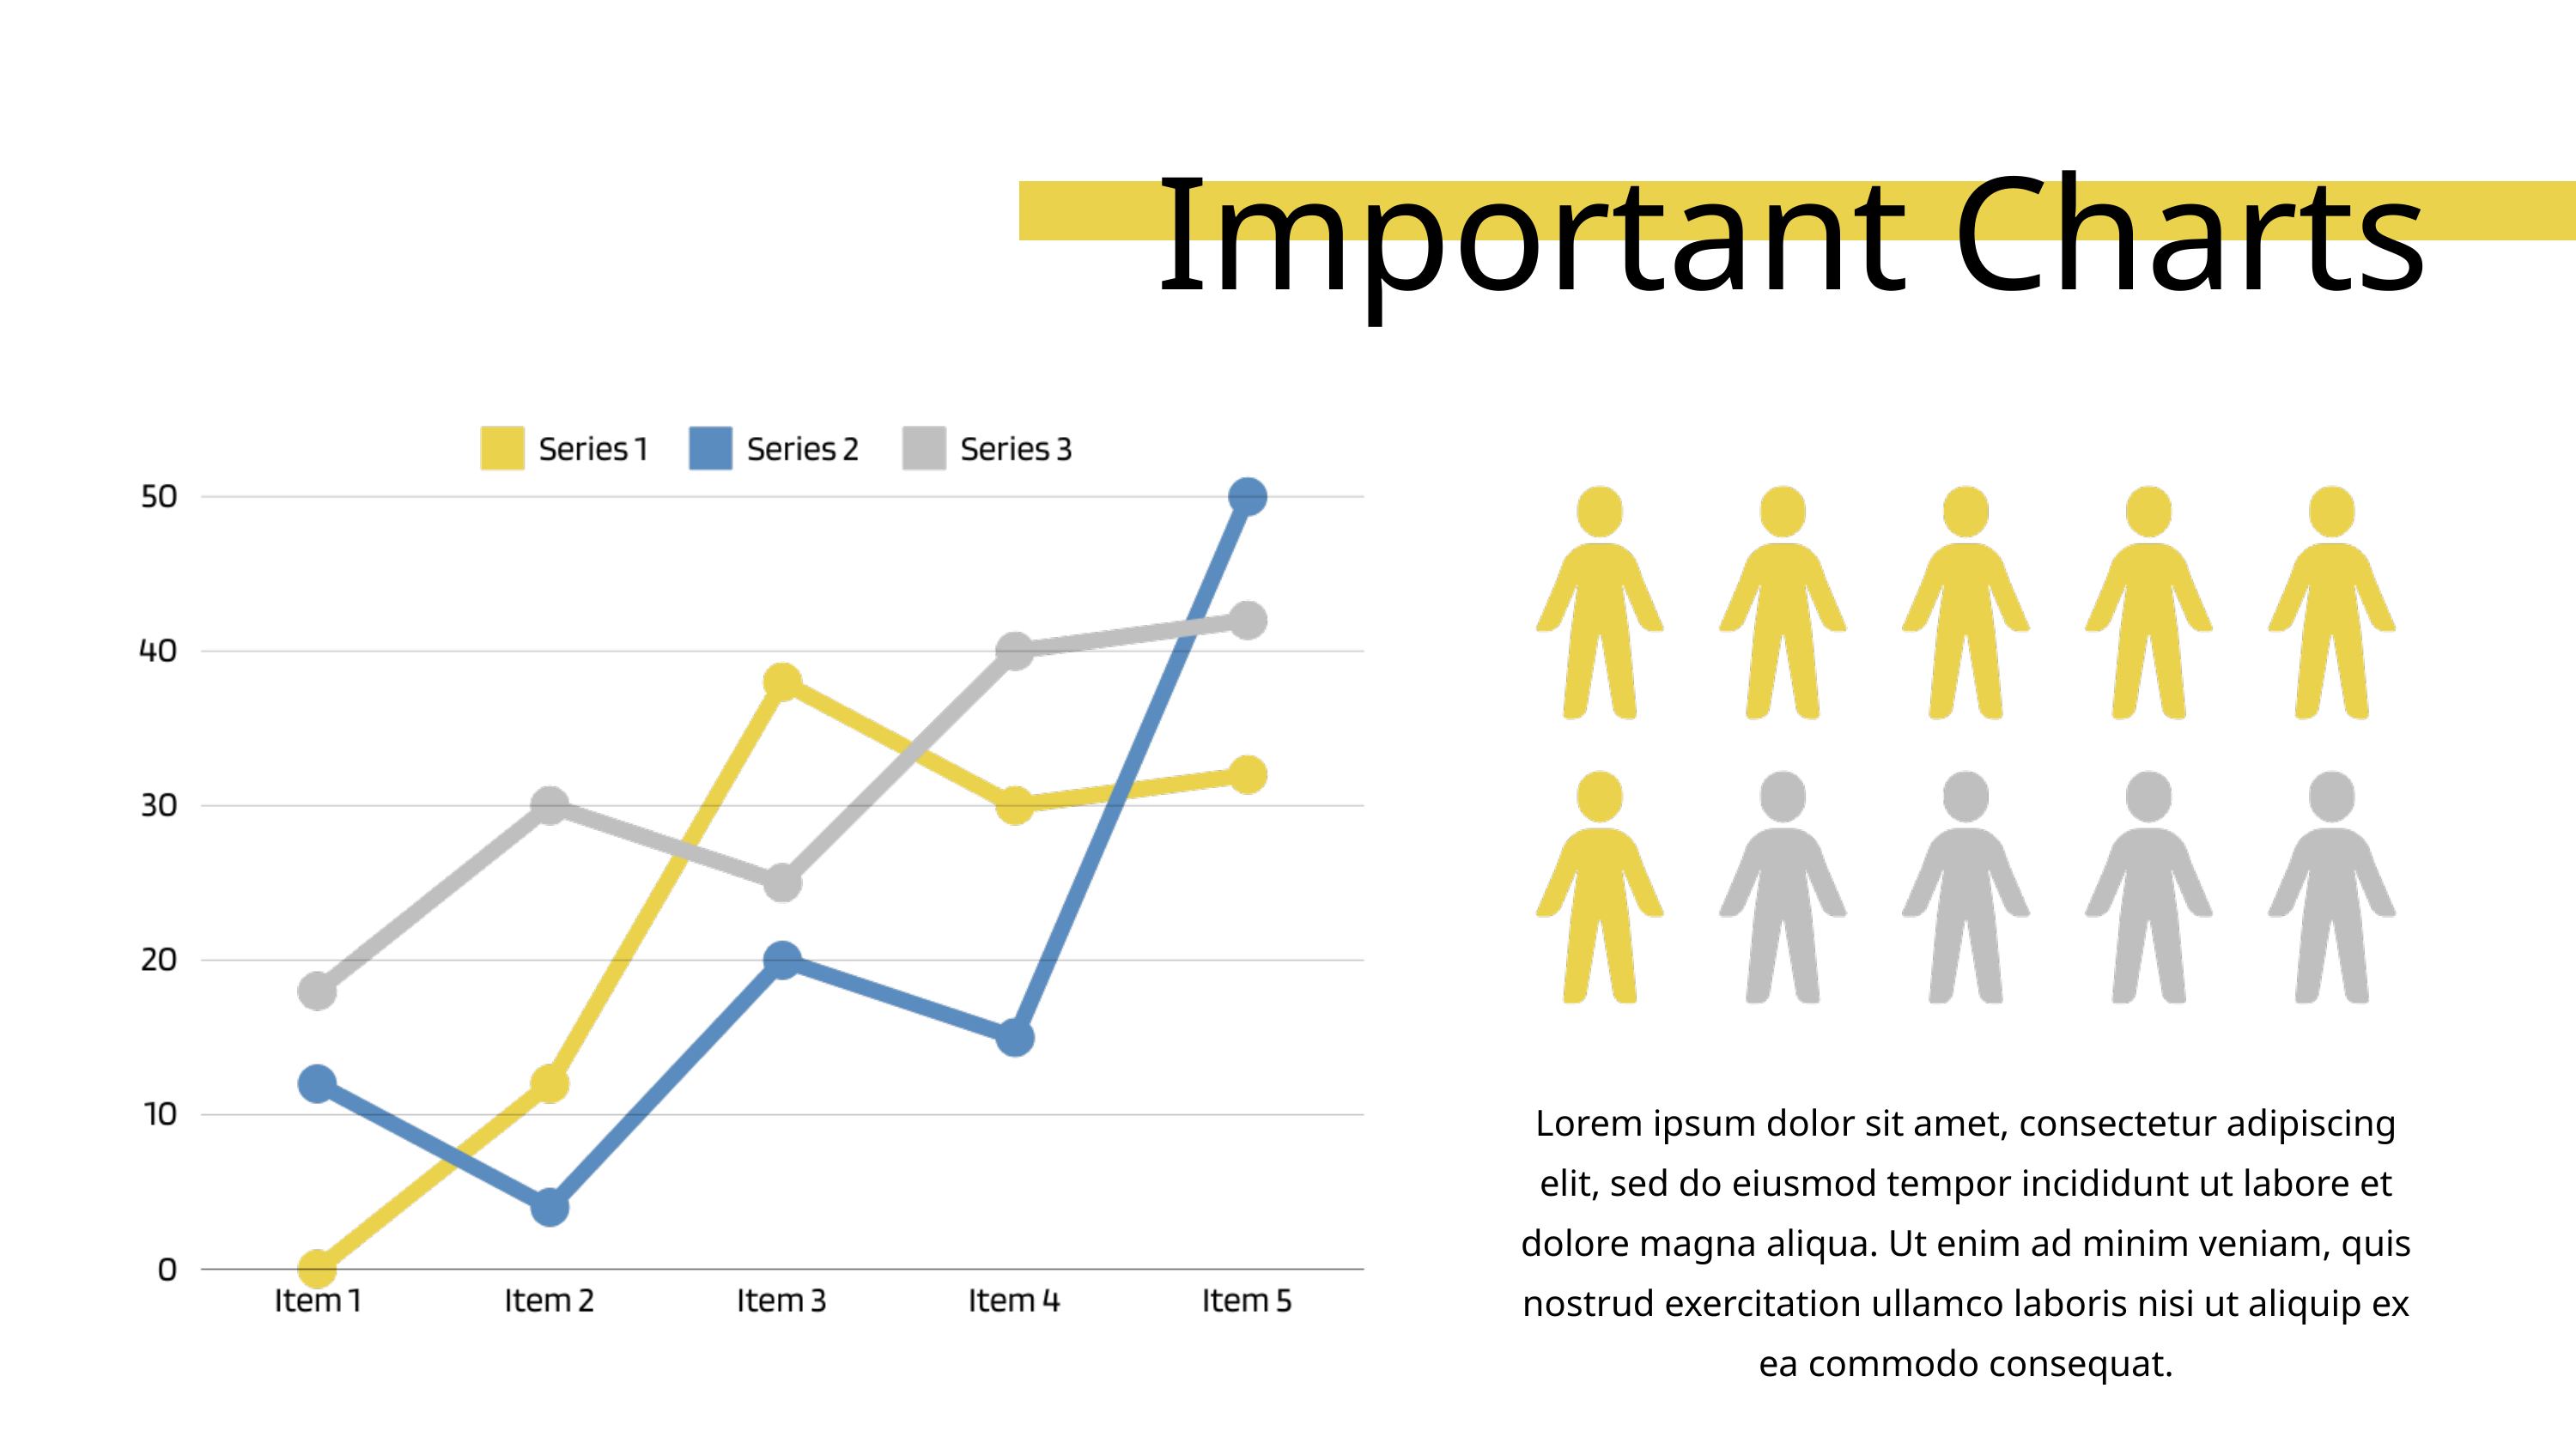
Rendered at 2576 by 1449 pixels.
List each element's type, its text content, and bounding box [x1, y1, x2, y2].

text_box [1018, 180, 1045, 241]
text_box Lorem ipsum dolor sit amet, consectetur adipiscing elit, sed do eiusmod tempor incididunt ut labore et dolore magna aliqua. Ut enim ad minim veniam, quis nostrud exercitation ullamco laboris nisi ut aliquip ex ea commodo consequat. [1501, 1096, 2432, 1384]
text_box [2432, 180, 2576, 241]
picture [16, 276, 2484, 1435]
text_box Important Charts [1045, 58, 2432, 322]
